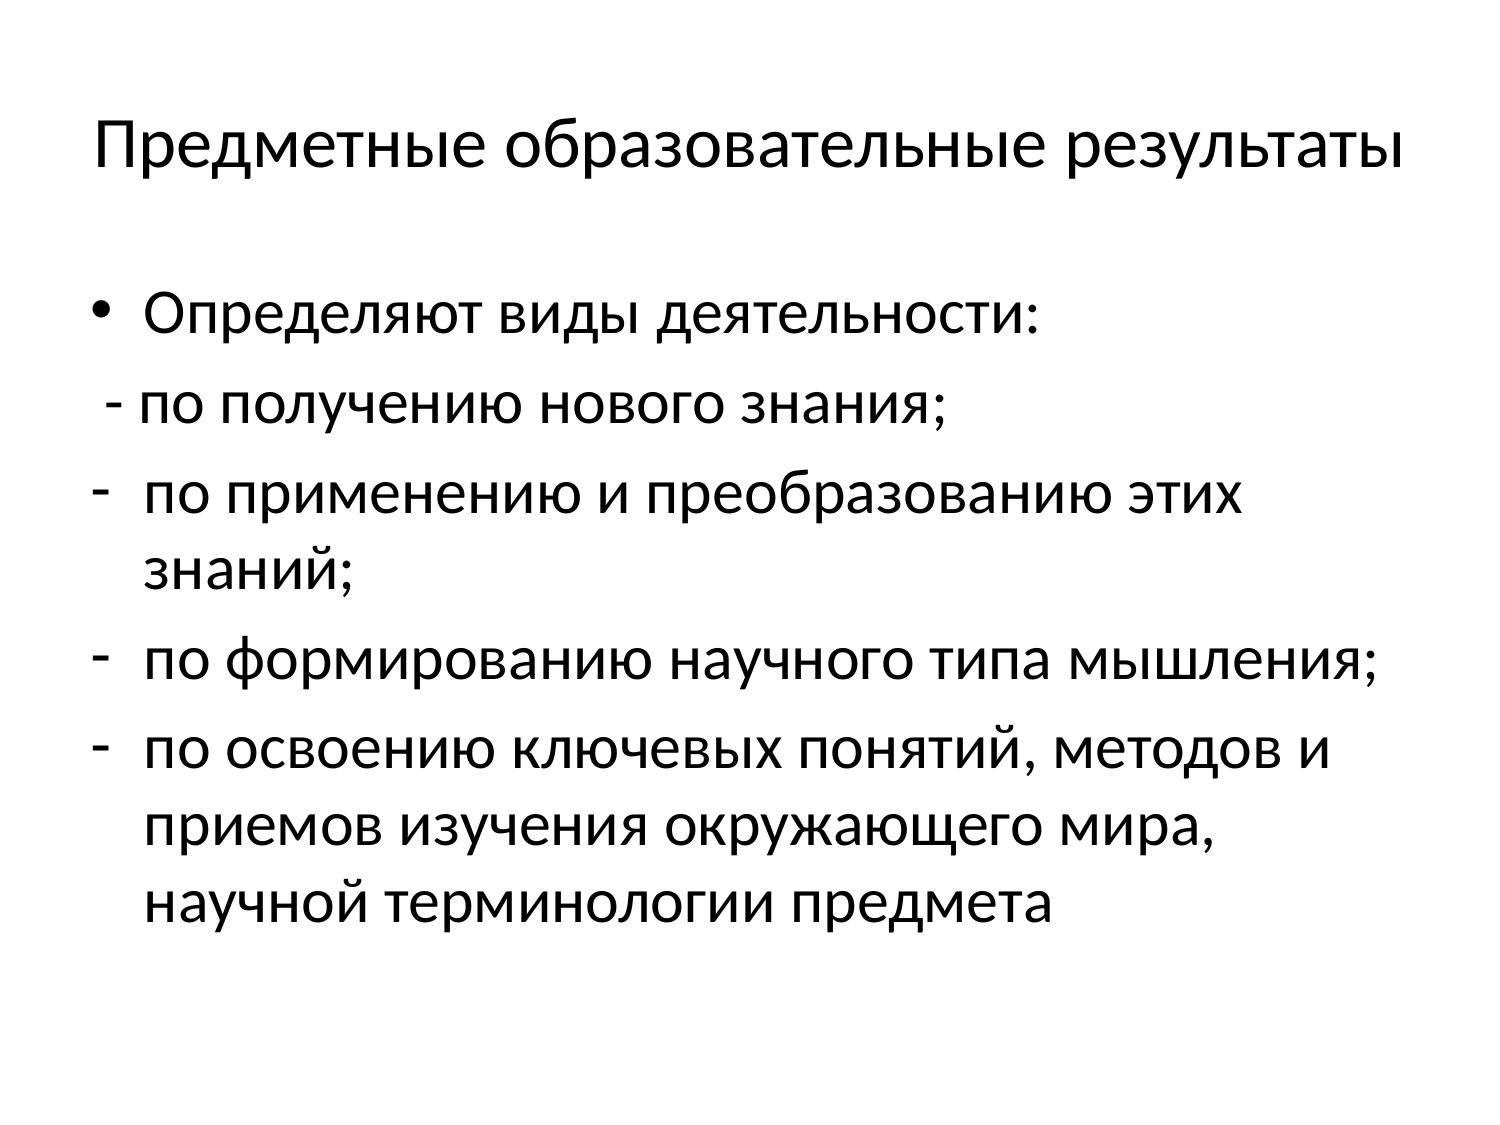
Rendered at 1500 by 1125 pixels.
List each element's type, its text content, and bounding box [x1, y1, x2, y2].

list Определяют виды деятельности: - по получению нового знания; по применению и преобразованию этих знаний; по формированию научного типа мышления; по освоению ключевых понятий, методов и приемов изучения окружающего мира, научной терминологии предмета [75, 262, 1425, 1005]
title Предметные образовательные результаты [75, 45, 1425, 233]
